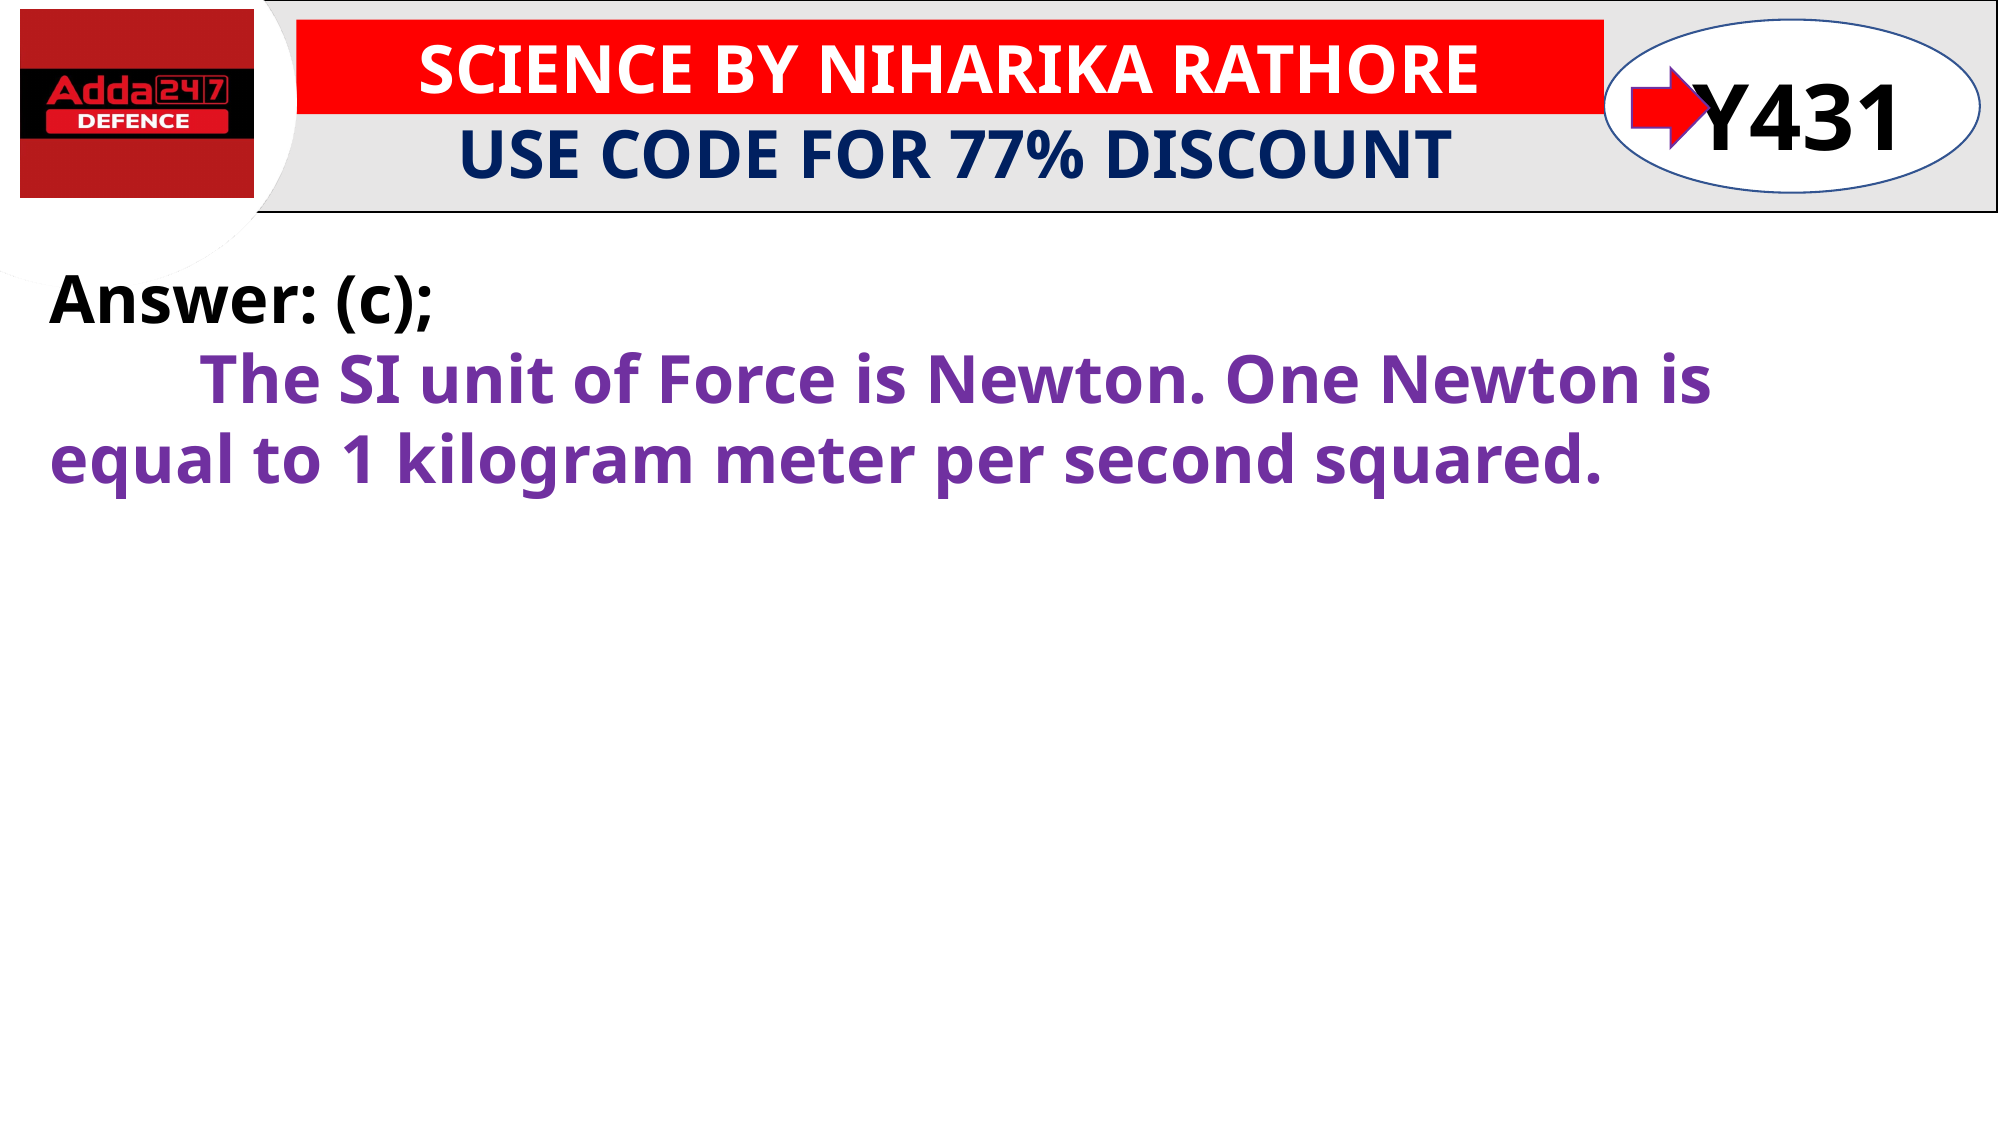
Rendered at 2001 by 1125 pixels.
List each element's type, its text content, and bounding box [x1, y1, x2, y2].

picture [0, 0, 297, 289]
text_box SCIENCE BY NIHARIKA RATHORE [297, 19, 1604, 115]
text_box [1630, 65, 1711, 151]
text_box Answer: (c); The SI unit of Force is Newton. One Newton is equal to 1 kilogram meter per second squared. [35, 249, 1874, 504]
text_box Y431 [1606, 51, 2000, 177]
text_box [1680, 177, 1904, 194]
text_box [297, 0, 1998, 93]
text_box [1644, 18, 1939, 51]
text_box [297, 115, 1998, 213]
text_box USE CODE FOR 77% DISCOUNT [297, 104, 1601, 199]
